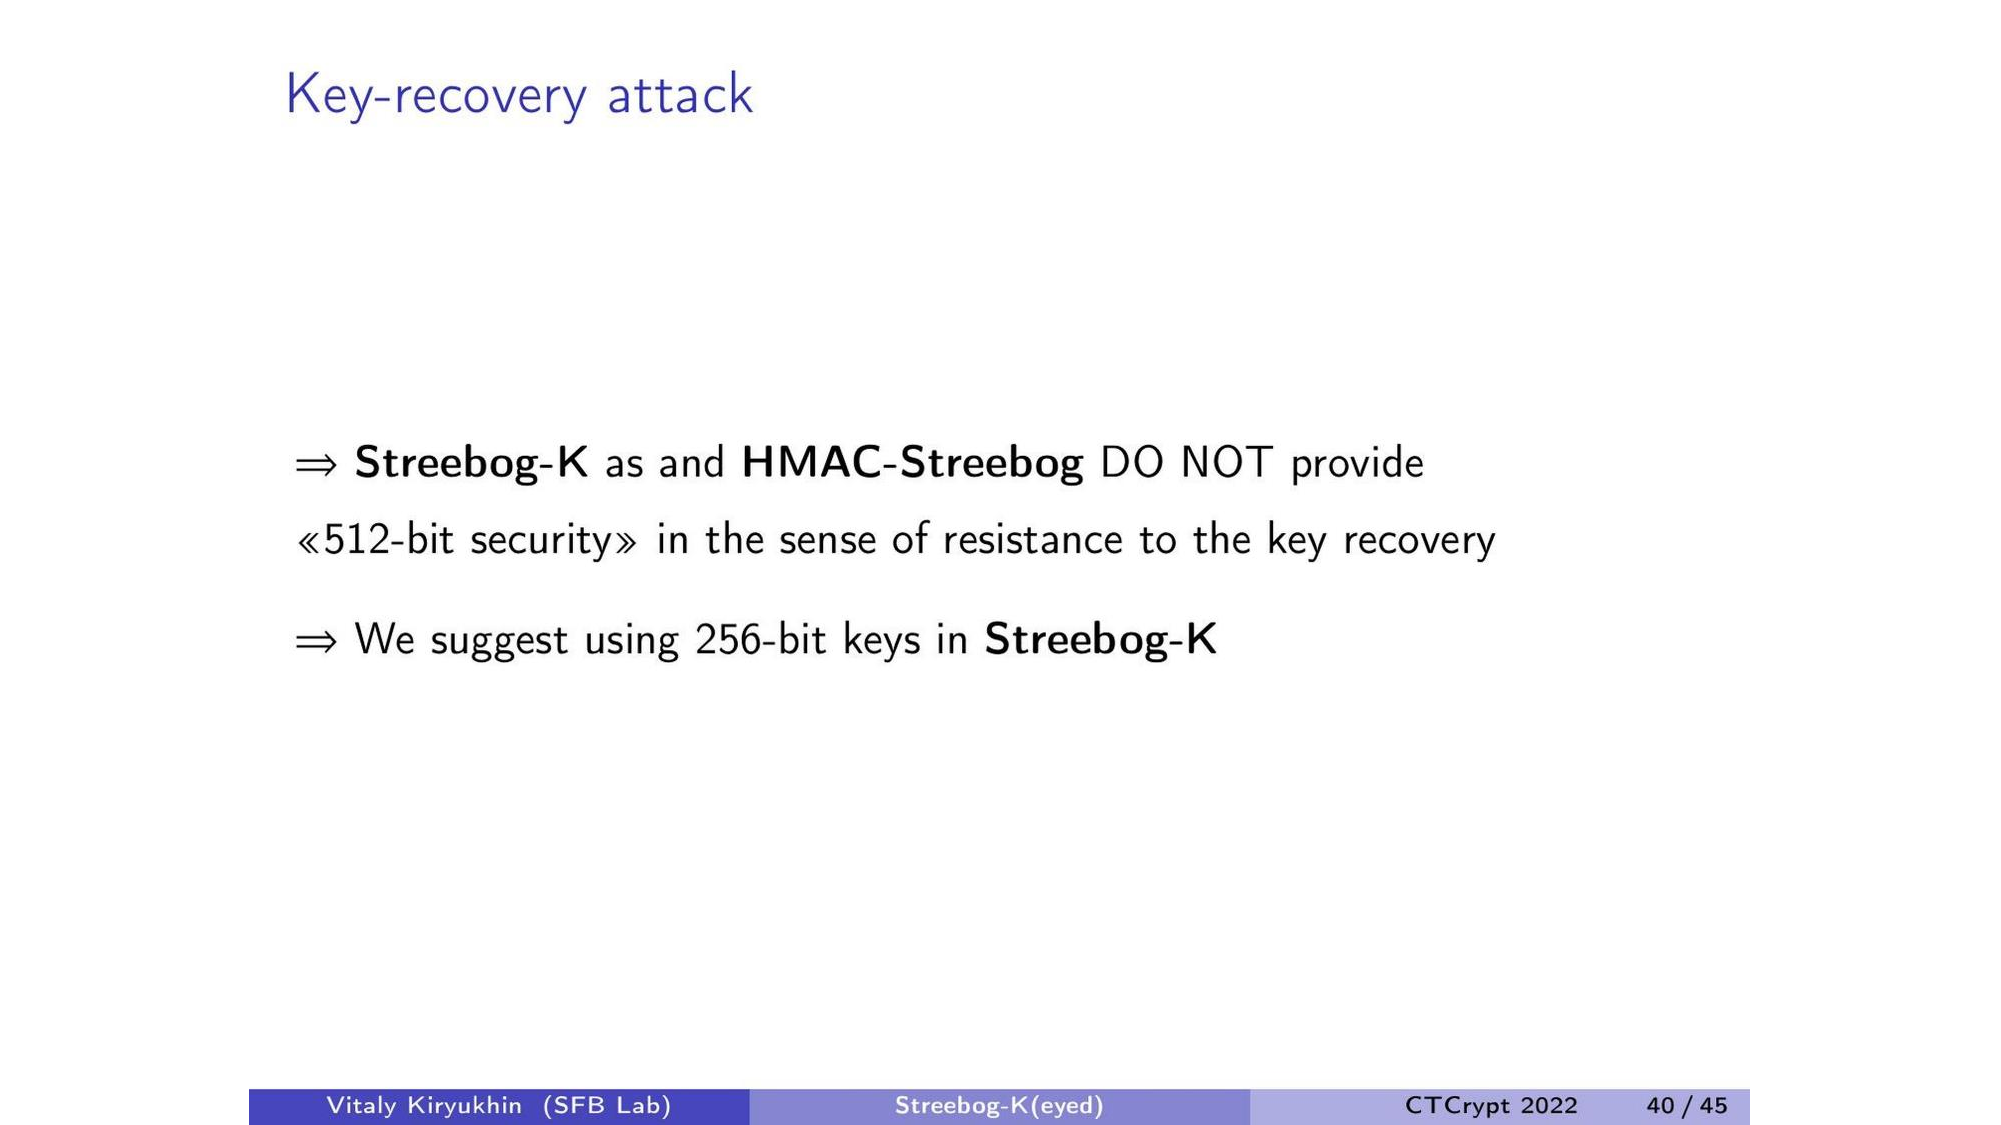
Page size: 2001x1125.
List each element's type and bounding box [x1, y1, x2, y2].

picture [249, 0, 1750, 1125]
